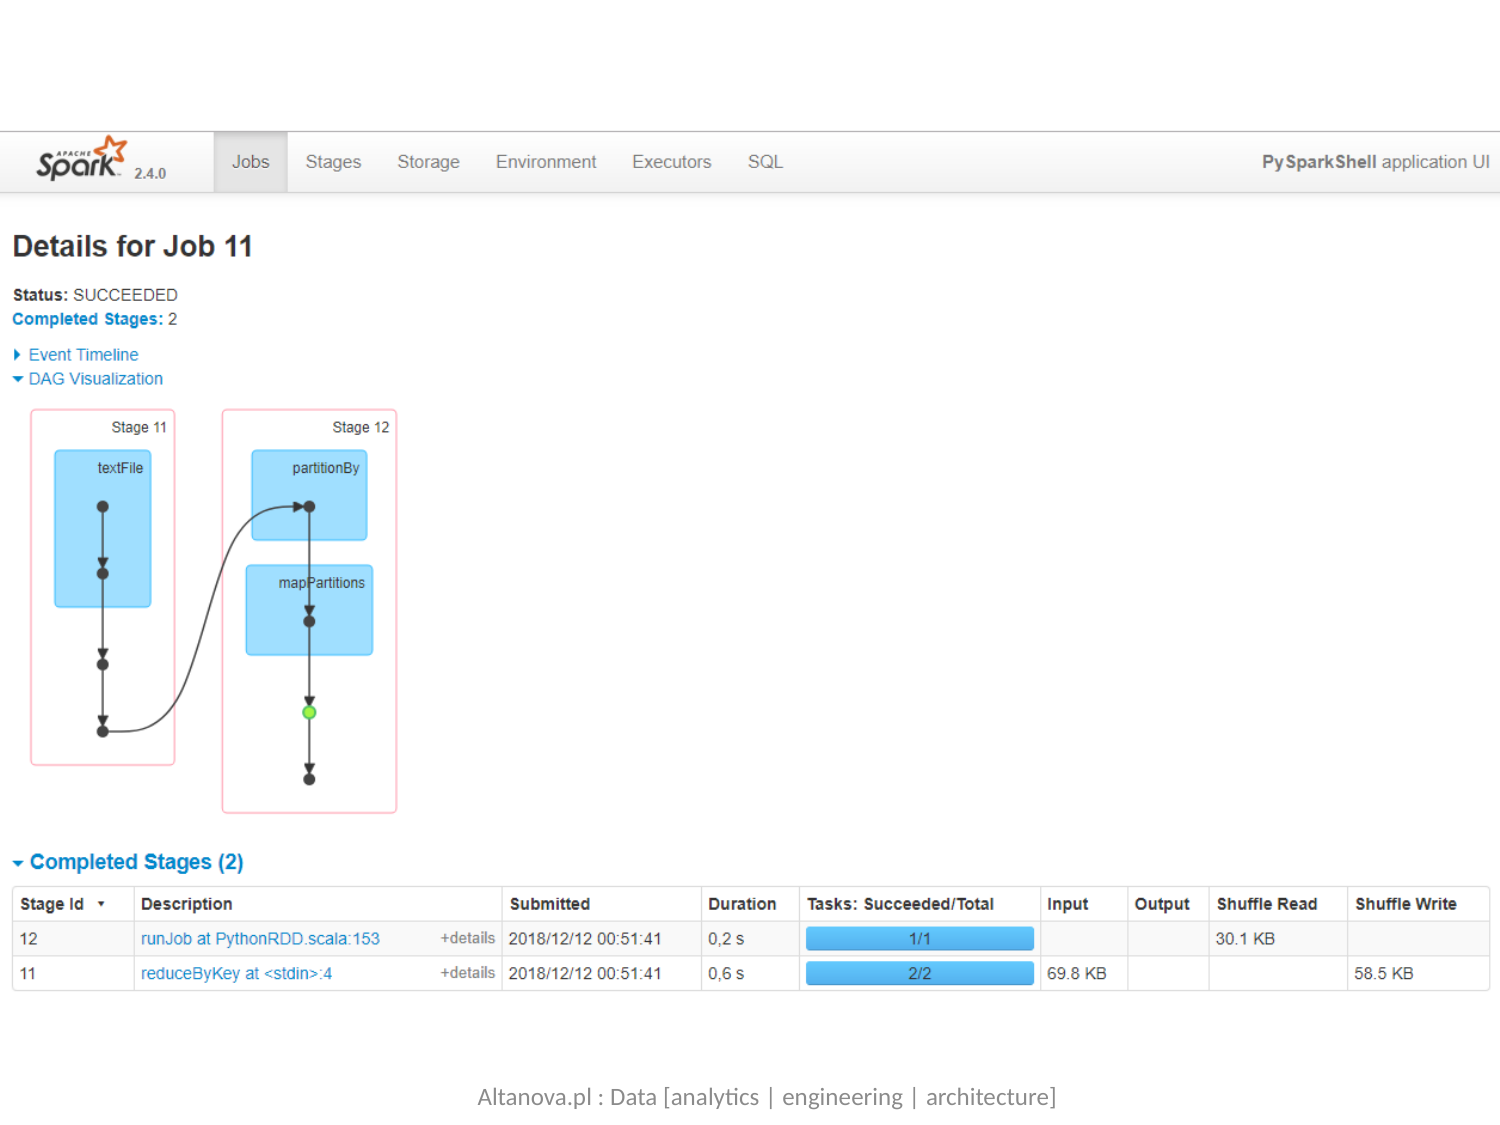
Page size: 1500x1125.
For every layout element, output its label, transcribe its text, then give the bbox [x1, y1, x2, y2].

picture [0, 125, 1500, 1008]
footer Altanova.pl : Data [analytics | engineering | architecture] [454, 1073, 1081, 1118]
